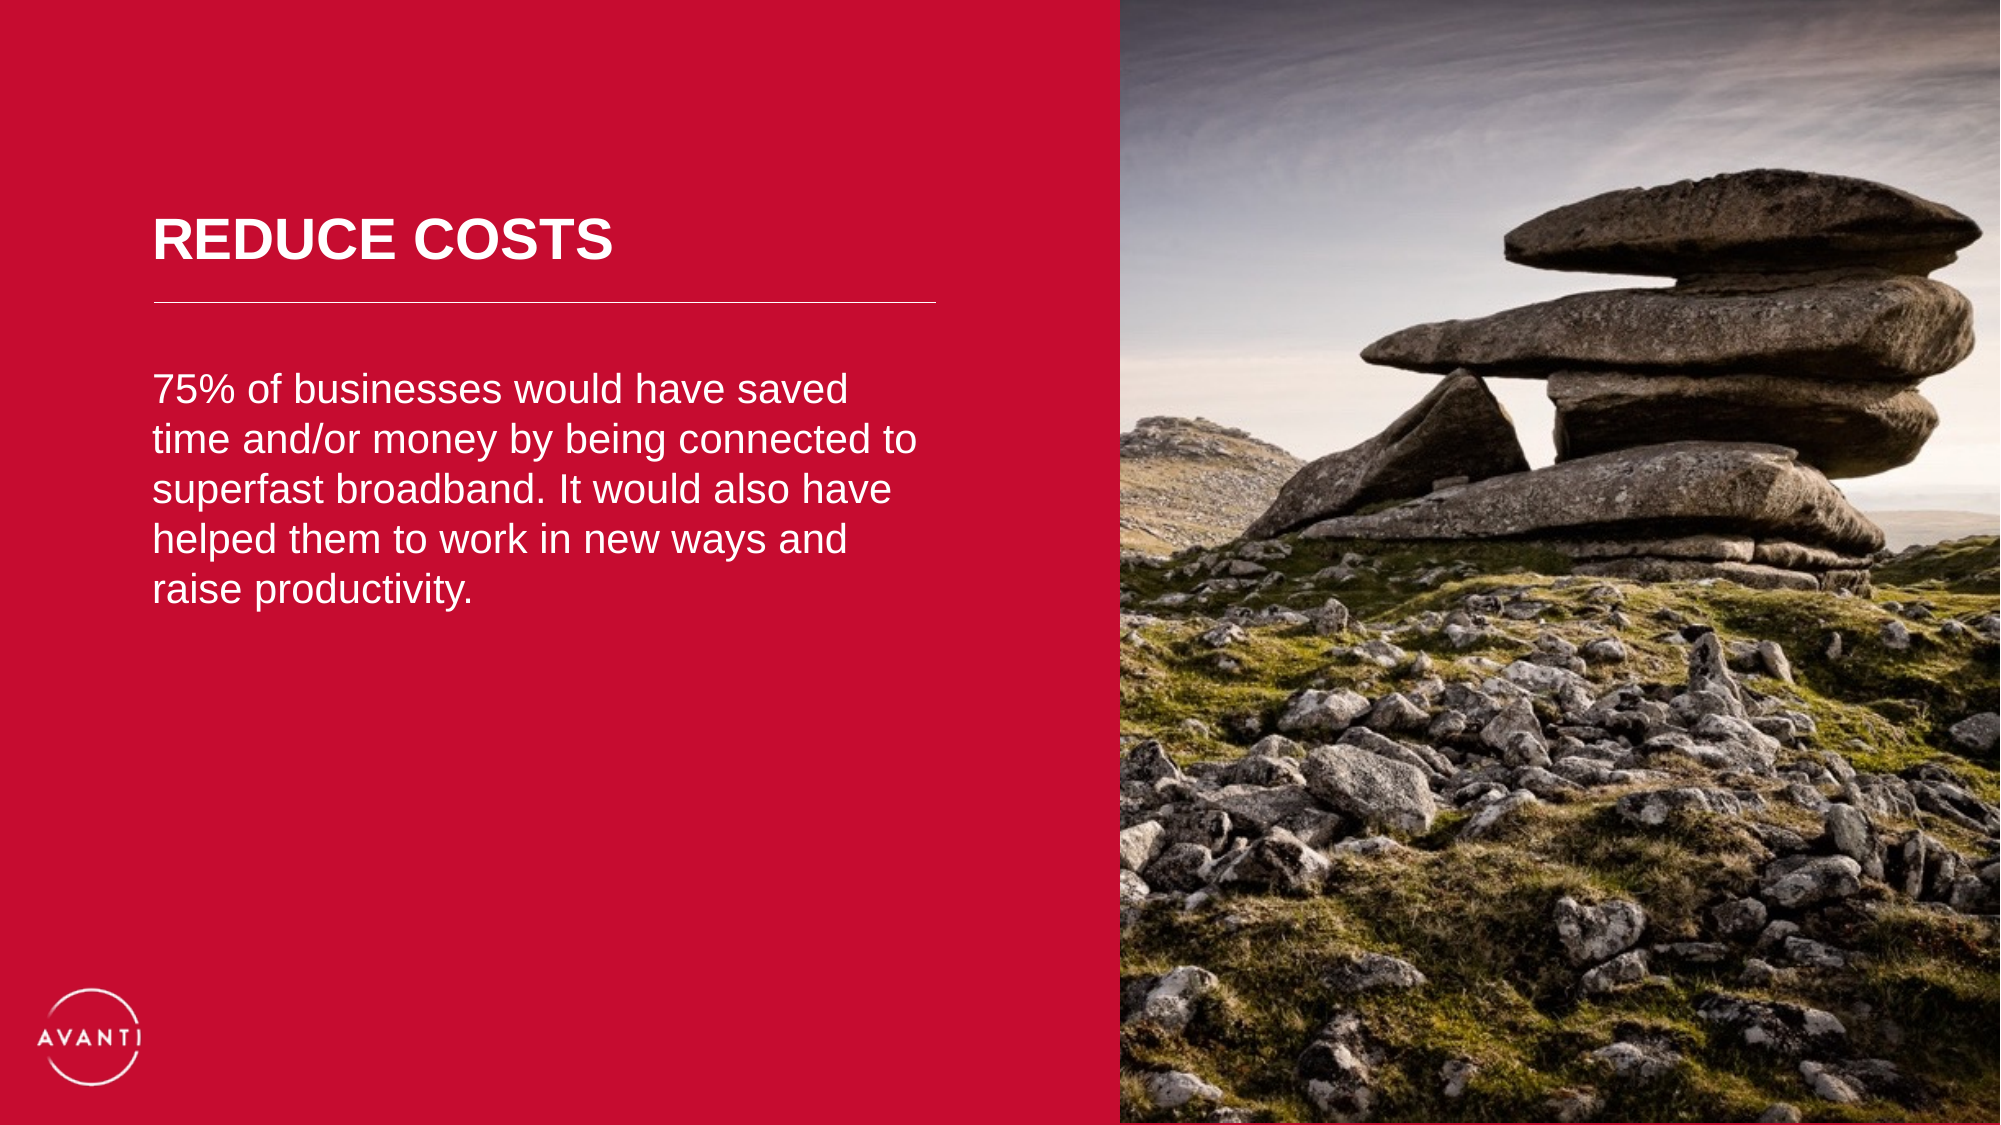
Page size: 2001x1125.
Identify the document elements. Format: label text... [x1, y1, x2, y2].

text_box REDUCE COSTS 75% of businesses would have saved time and/or money by being connected to superfast broadband. It would also have helped them to work in new ways and raise productivity. [137, 194, 937, 619]
picture [1120, 0, 2000, 1125]
picture [33, 983, 146, 1091]
